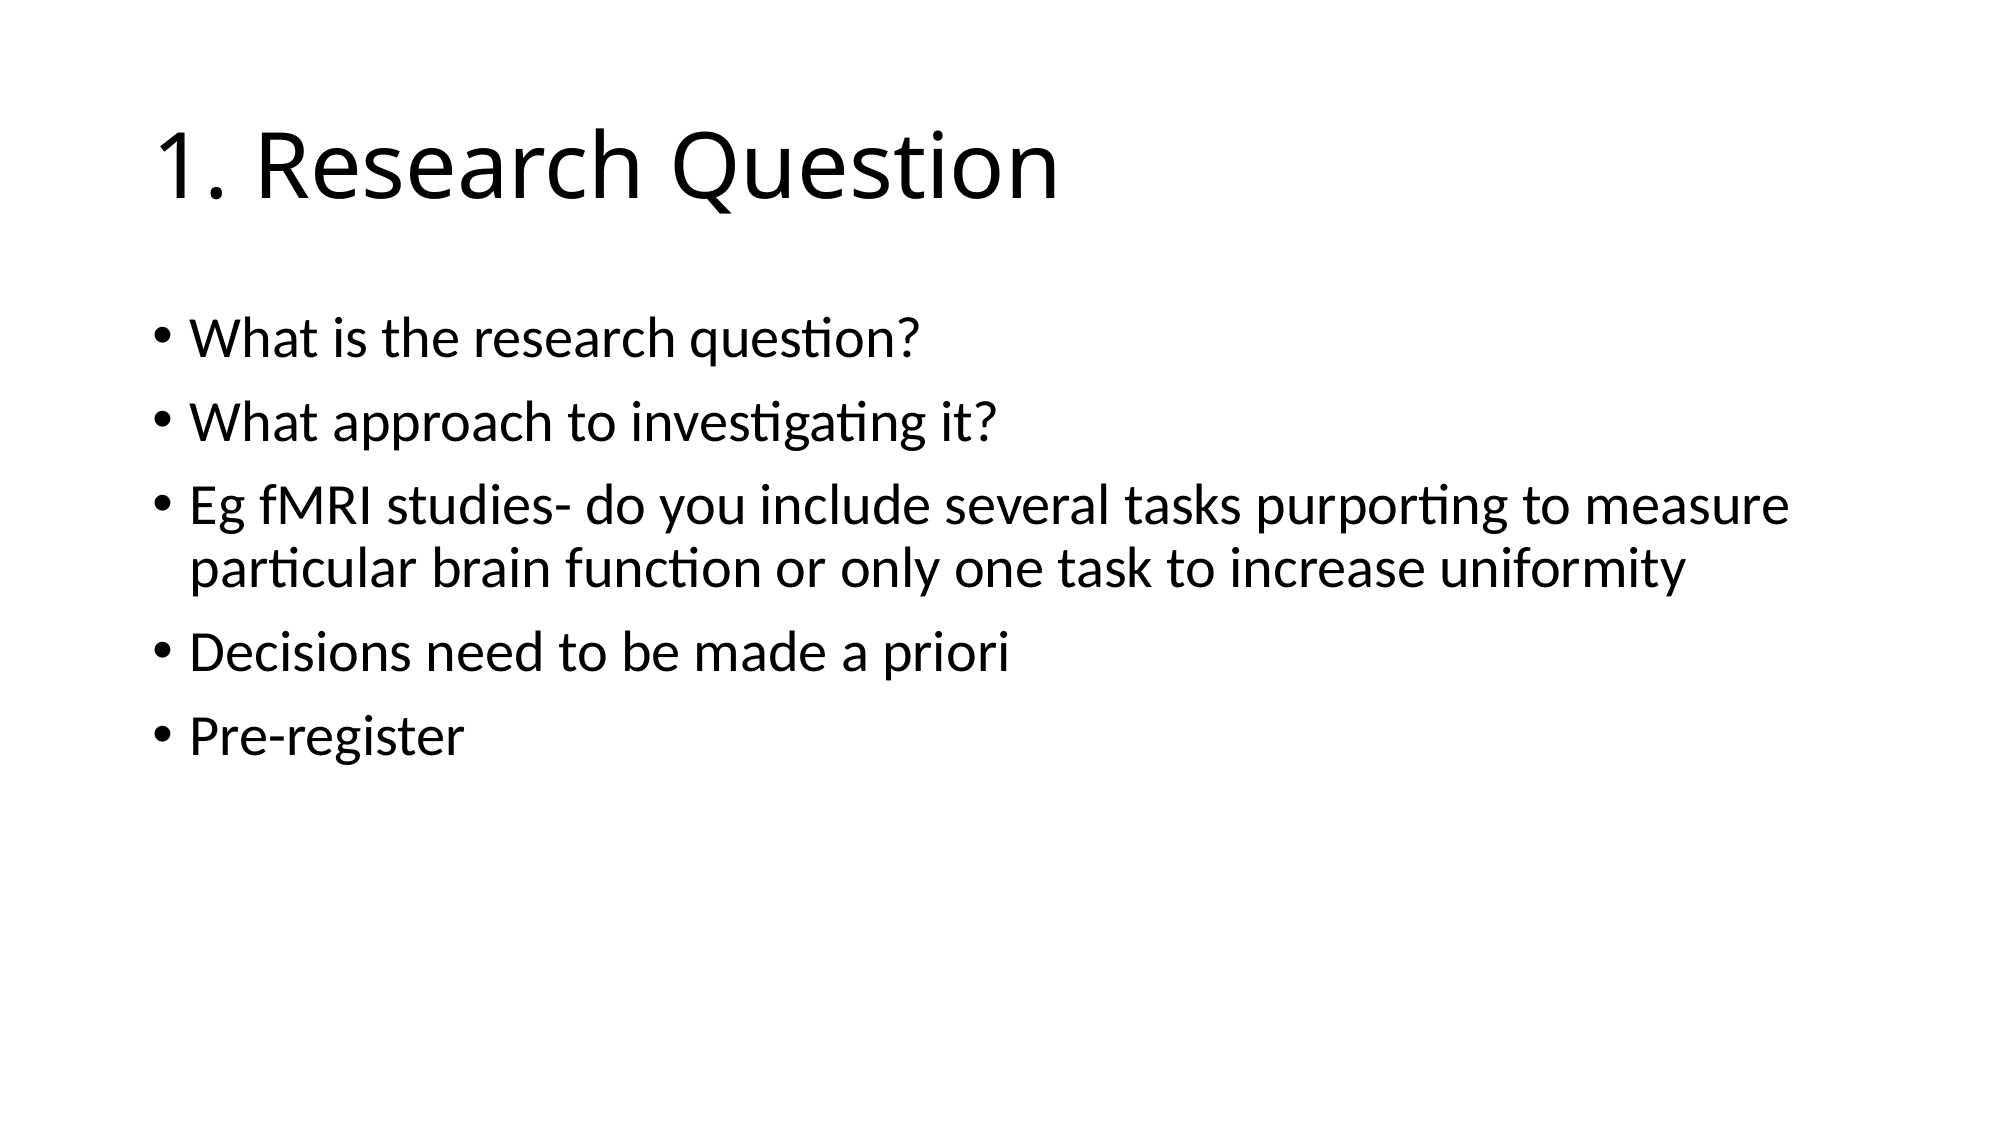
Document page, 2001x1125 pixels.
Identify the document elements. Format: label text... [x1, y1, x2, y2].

list What is the research question? What approach to investigating it? Eg fMRI studies- do you include several tasks purporting to measure particular brain function or only one task to increase uniformity Decisions need to be made a priori Pre-register [137, 299, 1863, 1014]
title 1. Research Question [137, 59, 1863, 278]
